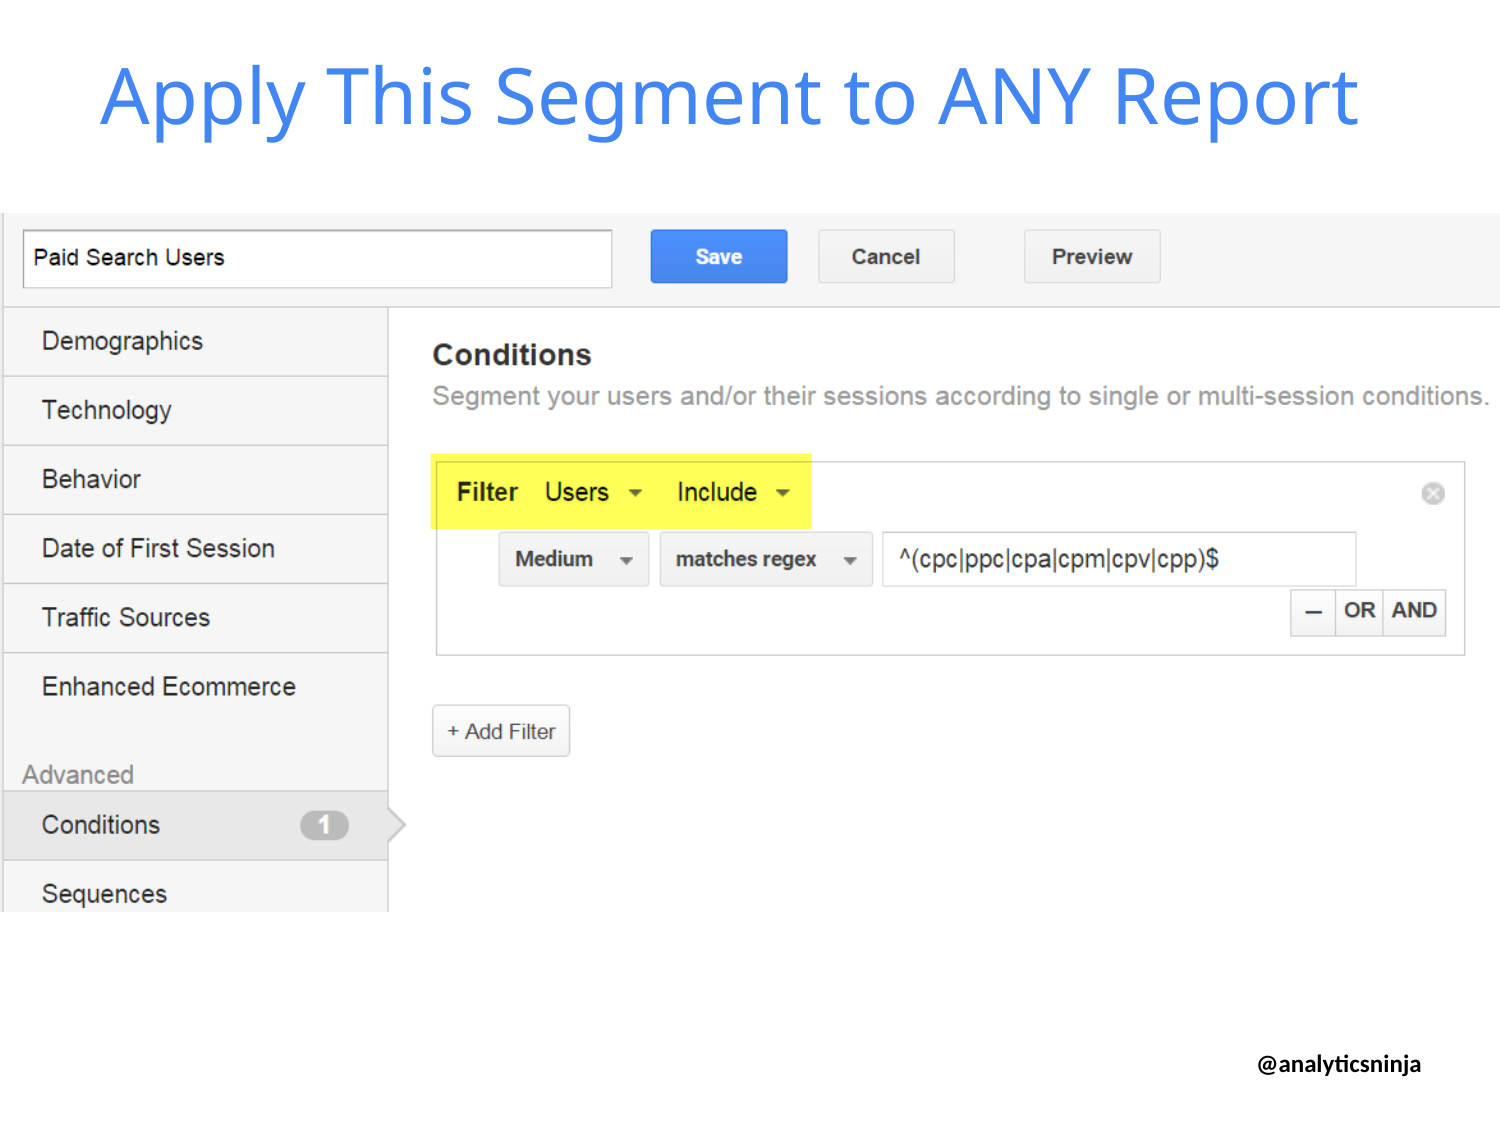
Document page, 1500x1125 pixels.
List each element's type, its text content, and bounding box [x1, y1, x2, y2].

text_box @analyticsninja [1110, 1040, 1437, 1085]
picture [0, 213, 1500, 912]
title Apply This Segment to ANY Report [24, 5, 1437, 181]
